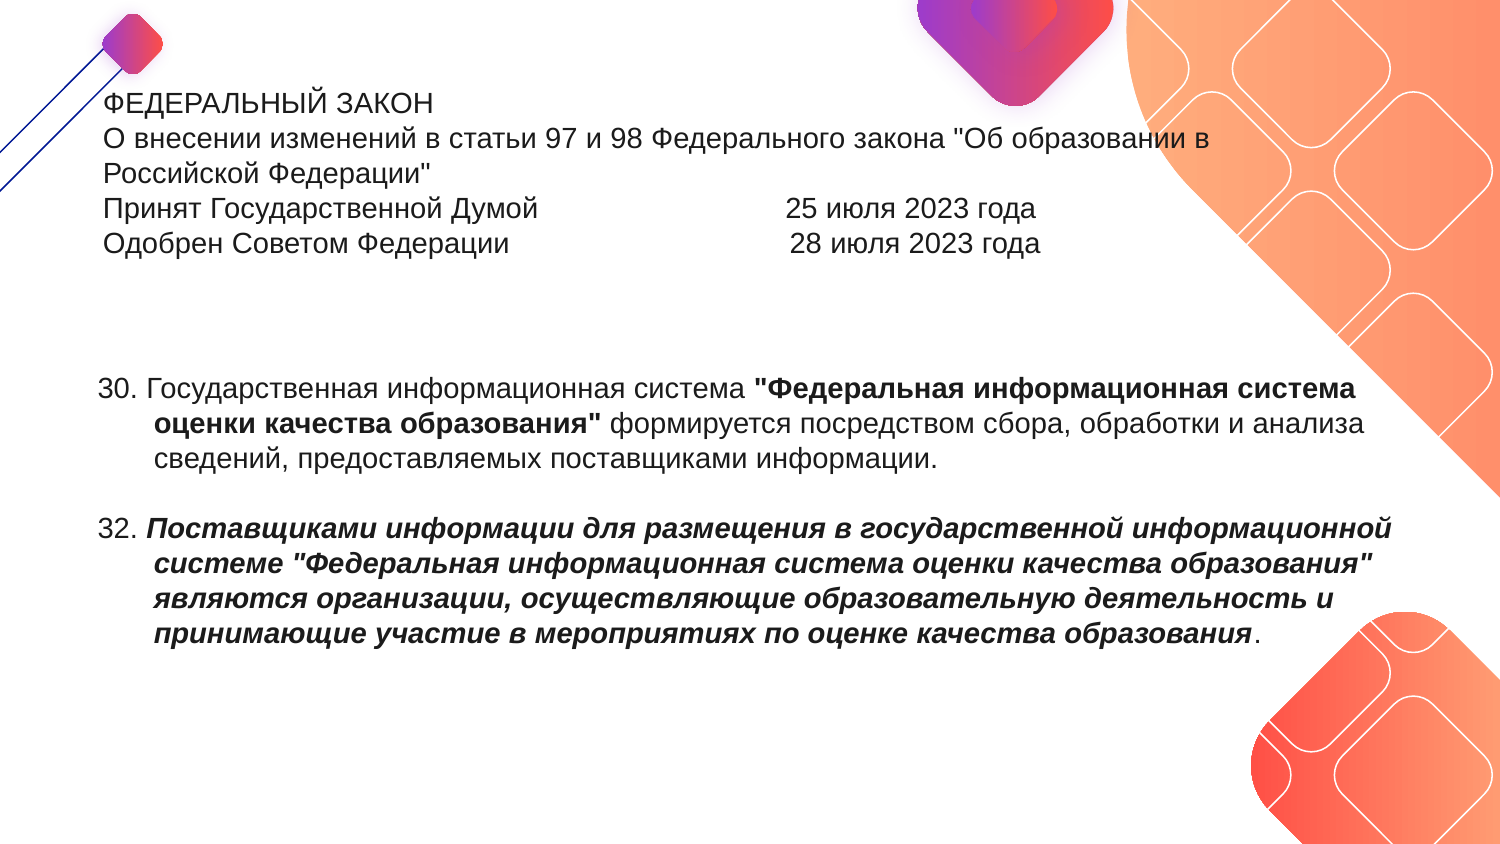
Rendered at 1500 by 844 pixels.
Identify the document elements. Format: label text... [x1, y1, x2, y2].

text_box ФЕДЕРАЛЬНЫЙ ЗАКОН О внесении изменений в статьи 97 и 98 Федерального закона "Об образовании в Российской Федерации" Принят Государственной Думой 25 июля 2023 года Одобрен Советом Федерации 28 июля 2023 года [87, 69, 1352, 184]
text_box 30. Государственная информационная система "Федеральная информационная система оценки качества образования" формируется посредством сбора, обработки и анализа сведений, предоставляемых поставщиками информации. 32. Поставщиками информации для размещения в государственной информационной системе "Федеральная информационная система оценки качества образования" являются организации, осуществляющие образовательную деятельность и принимающие участие в мероприятиях по оценке качества образования. [63, 354, 1441, 705]
